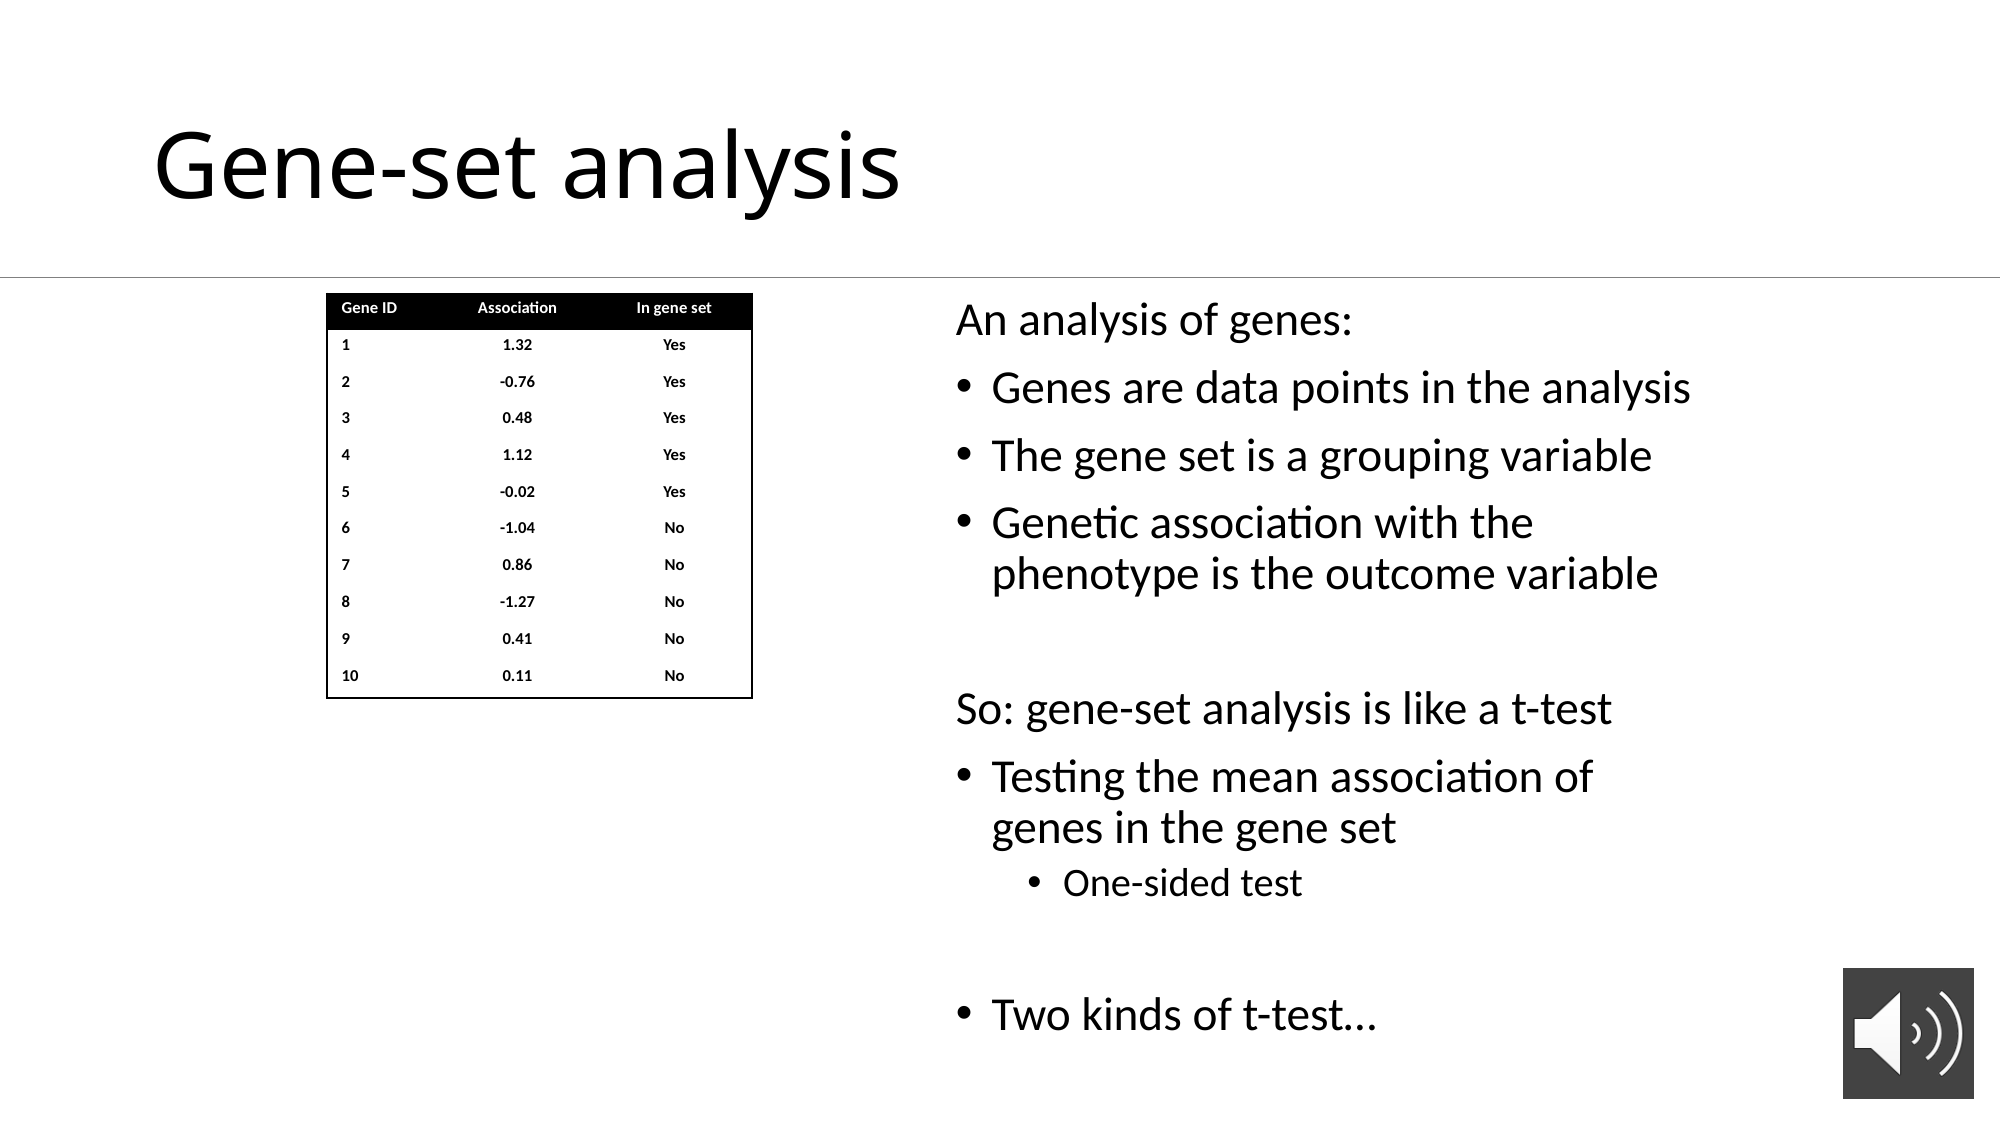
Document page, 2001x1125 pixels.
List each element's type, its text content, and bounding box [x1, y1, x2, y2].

table_cell -1.04 [438, 514, 597, 551]
table_cell 1 [328, 330, 438, 367]
table_cell 8 [328, 587, 438, 624]
table_cell 6 [328, 514, 438, 551]
table_cell Yes [597, 330, 751, 367]
table_cell 0.48 [438, 404, 597, 441]
table_cell 9 [328, 624, 438, 661]
table_cell No [597, 514, 751, 551]
table_cell Yes [597, 404, 751, 441]
table_cell Yes [597, 477, 751, 514]
picture [1841, 966, 1975, 1100]
table_cell 0.11 [438, 661, 597, 697]
table_cell 1.32 [438, 330, 597, 367]
table_cell 0.41 [438, 624, 597, 661]
table_cell 5 [328, 477, 438, 514]
table_cell 7 [328, 551, 438, 587]
table_cell -0.02 [438, 477, 597, 514]
table_cell 1.12 [438, 441, 597, 477]
table_cell 4 [328, 441, 438, 477]
table_header Gene ID [328, 295, 438, 330]
table_cell -1.27 [438, 587, 597, 624]
table_cell 2 [328, 367, 438, 404]
table_cell Yes [597, 367, 751, 404]
table_header In gene set [597, 295, 751, 330]
title Gene-set analysis [137, 59, 1863, 278]
table_cell No [597, 587, 751, 624]
table_cell 0.86 [438, 551, 597, 587]
table_cell 3 [328, 404, 438, 441]
table_cell -0.76 [438, 367, 597, 404]
table_cell No [597, 661, 751, 697]
table_header Association [438, 295, 597, 330]
table_cell No [597, 624, 751, 661]
table_cell Yes [597, 441, 751, 477]
list An analysis of genes: Genes are data points in the analysis The gene set is a grouping variable Genetic association with the phenotype is the outcome variable So: gene-set analysis is like a t-test Testing the mean association of genes in the gene set One-sided test Two kinds of t-test… [940, 287, 1709, 1094]
table_cell No [597, 551, 751, 587]
table_cell 10 [328, 661, 438, 697]
